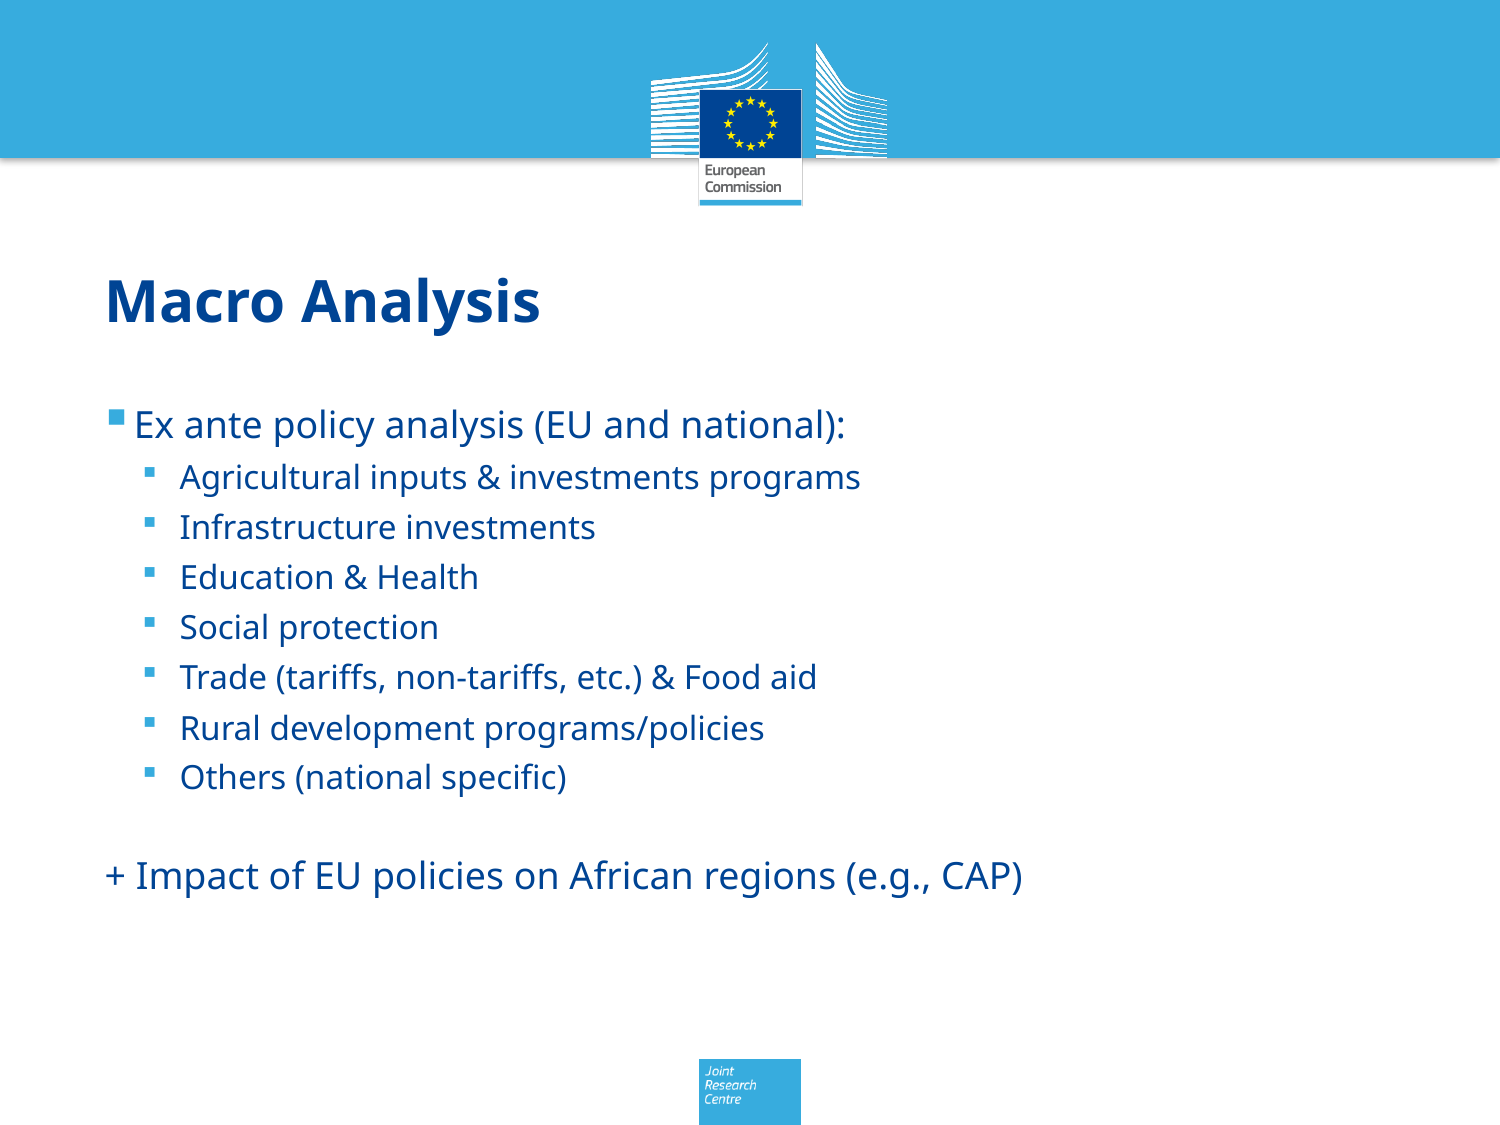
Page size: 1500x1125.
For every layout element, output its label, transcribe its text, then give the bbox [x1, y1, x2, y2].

list Ex ante policy analysis (EU and national): Agricultural inputs & investments programs Infrastructure investments Education & Health Social protection Trade (tariffs, non-tariffs, etc.) & Food aid Rural development programs/policies Others (national specific) + Impact of EU policies on African regions (e.g., CAP) [104, 396, 1396, 1035]
picture [651, 42, 887, 207]
picture [699, 1059, 801, 1125]
title Macro Analysis [104, 264, 1396, 396]
